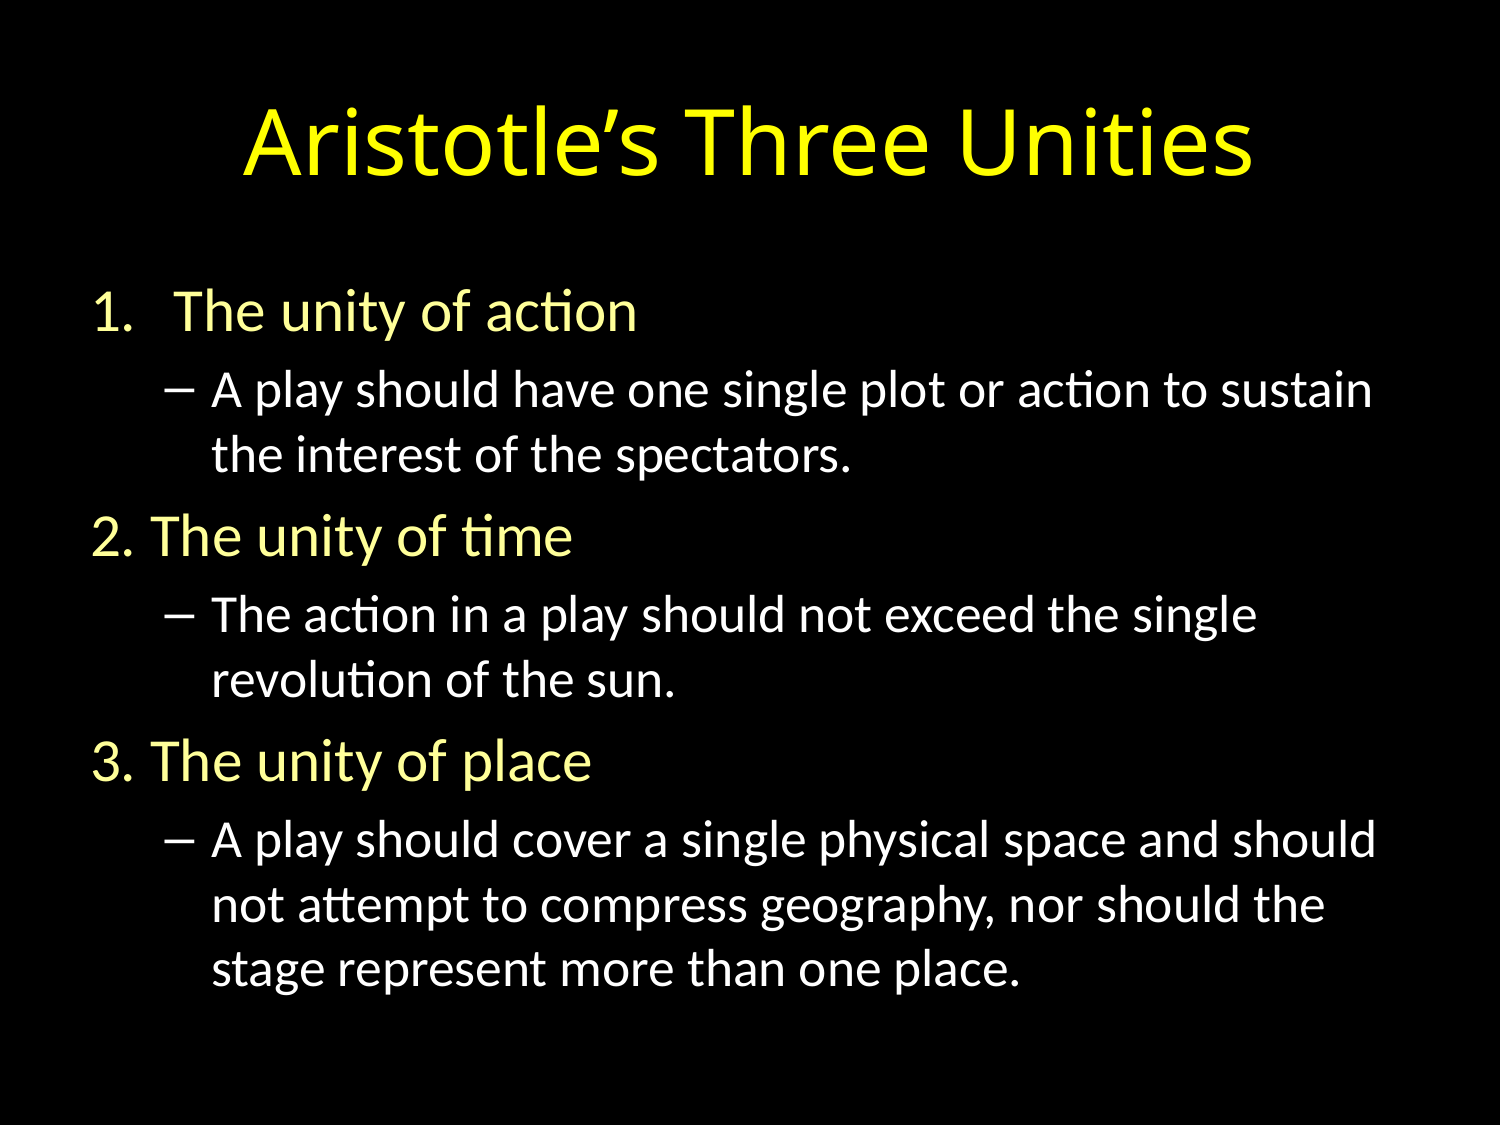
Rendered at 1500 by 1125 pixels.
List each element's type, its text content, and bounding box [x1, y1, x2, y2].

list The unity of action A play should have one single plot or action to sustain the interest of the spectators. 2. The unity of time The action in a play should not exceed the single revolution of the sun. 3. The unity of place A play should cover a single physical space and should not attempt to compress geography, nor should the stage represent more than one place. [75, 262, 1425, 1005]
title Aristotle’s Three Unities [75, 45, 1425, 233]
